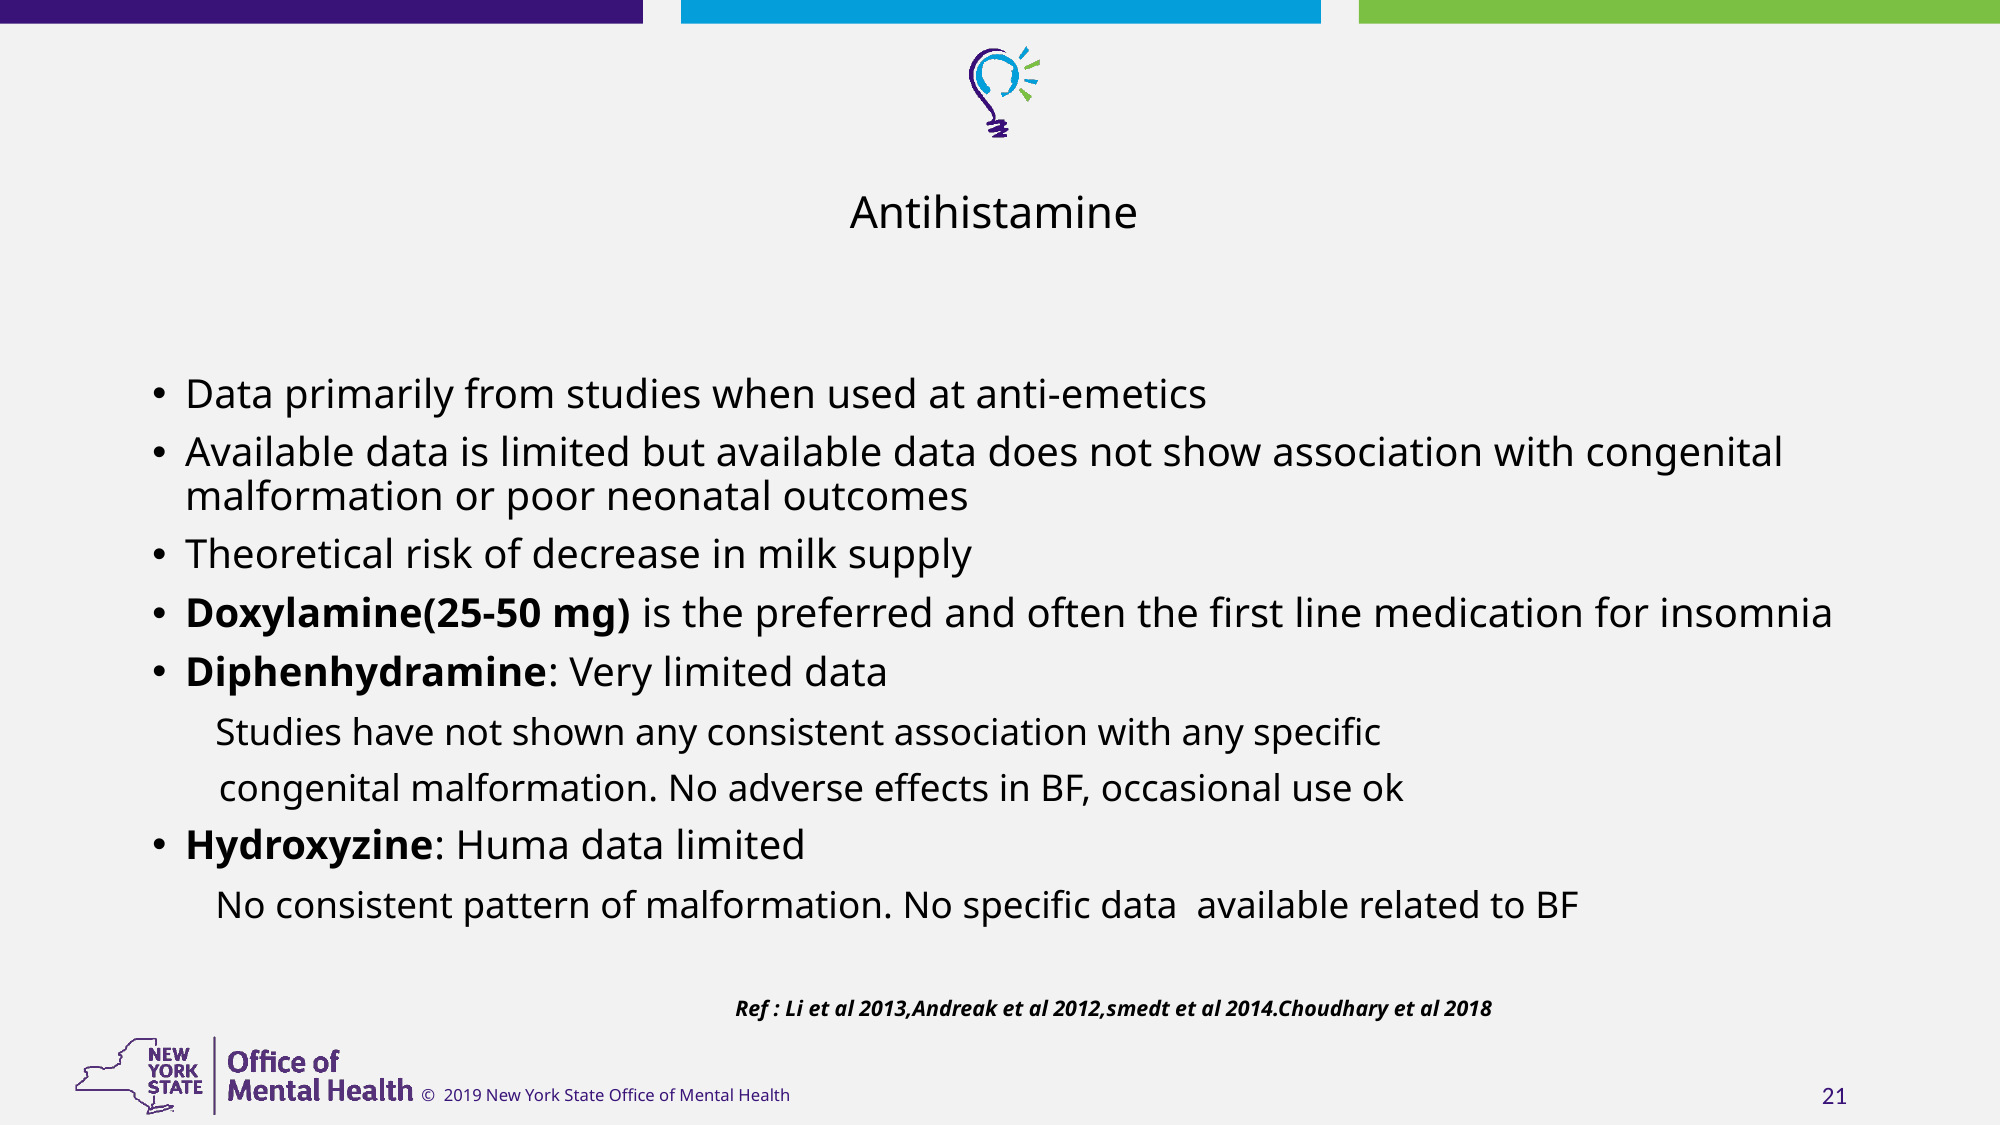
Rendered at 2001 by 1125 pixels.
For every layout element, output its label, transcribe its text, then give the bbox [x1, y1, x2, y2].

picture [71, 1032, 417, 1119]
title Antihistamine [137, 183, 1863, 300]
list Data primarily from studies when used at anti-emetics Available data is limited but available data does not show association with congenital malformation or poor neonatal outcomes Theoretical risk of decrease in milk supply Doxylamine(25-50 mg) is the preferred and often the first line medication for insomnia Diphenhydramine: Very limited data Studies have not shown any consistent association with any specific congenital malformation. No adverse effects in BF, occasional use ok Hydroxyzine: Huma data limited No consistent pattern of malformation. No specific data available related to BF Ref : Li et al 2013,Andreak et al 2012,smedt et al 2014.Choudhary et al 2018 [137, 366, 1863, 1080]
picture [949, 26, 1051, 157]
